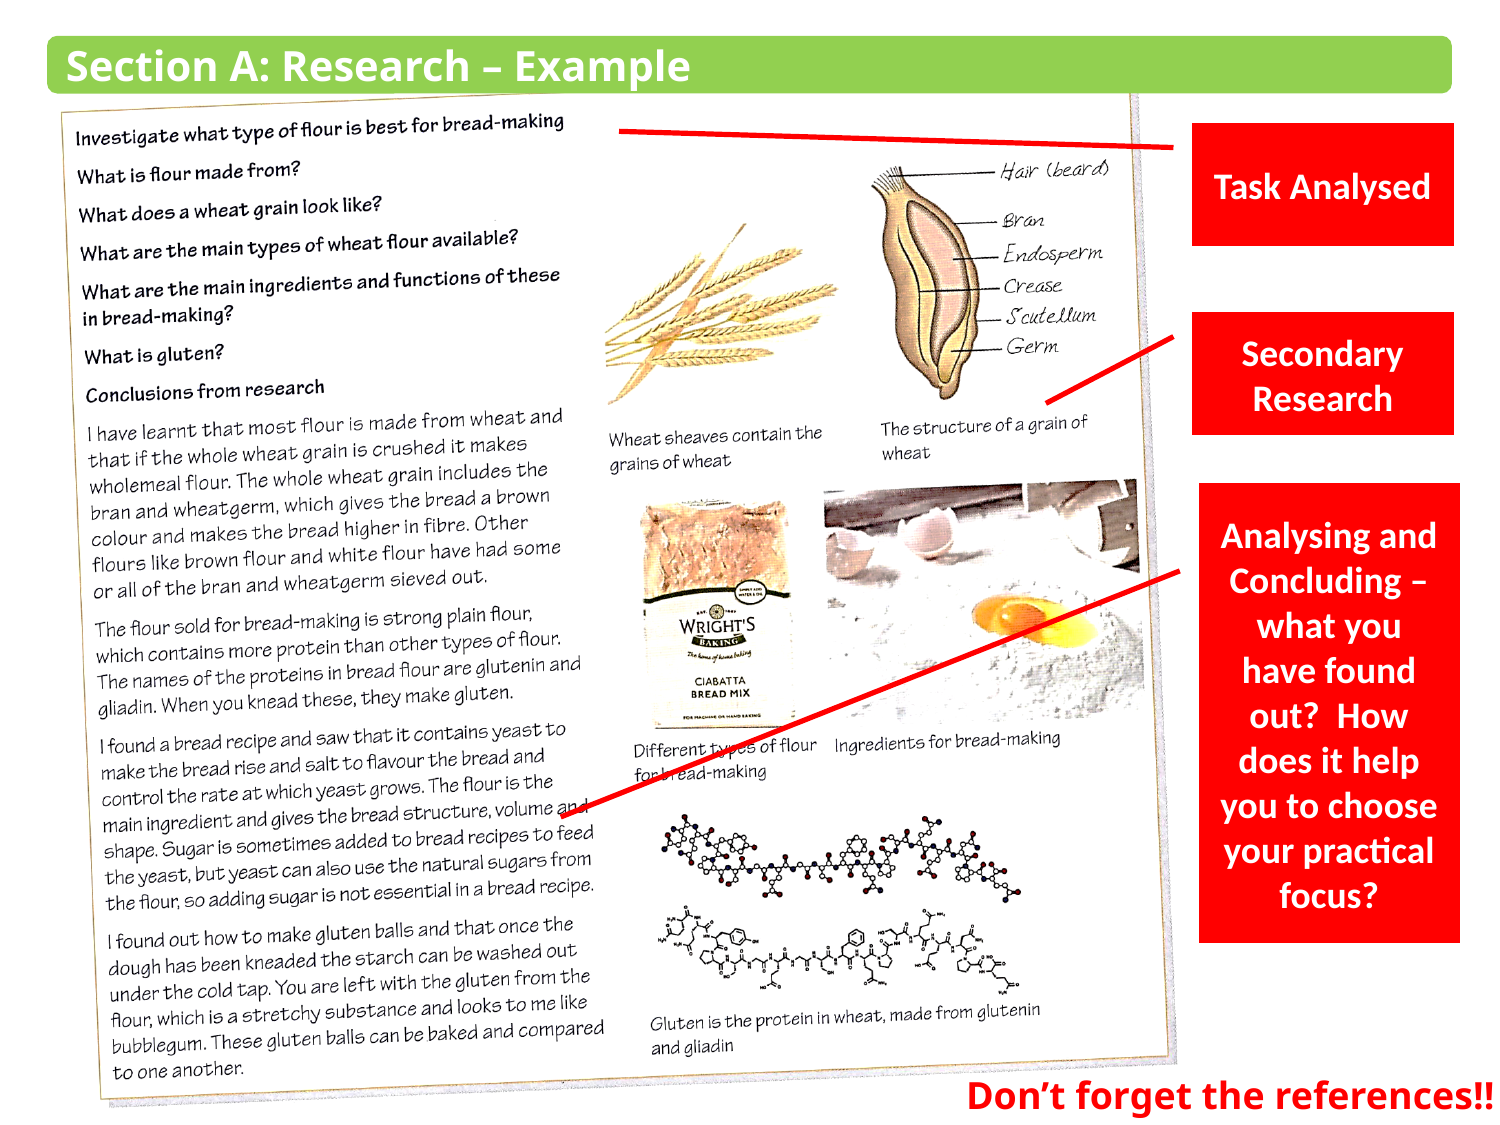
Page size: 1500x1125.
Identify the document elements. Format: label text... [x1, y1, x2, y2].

text_box Don’t forget the references!! [951, 1064, 1500, 1125]
text_box Task Analysed [1194, 124, 1452, 245]
text_box Section A: Research – Example [47, 35, 1452, 94]
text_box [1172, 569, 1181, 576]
text_box Analysing and Concluding – what you have found out? How does it help you to choose your practical focus? [1200, 485, 1458, 942]
text_box Secondary Research [1194, 313, 1452, 434]
picture [48, 80, 1195, 1124]
